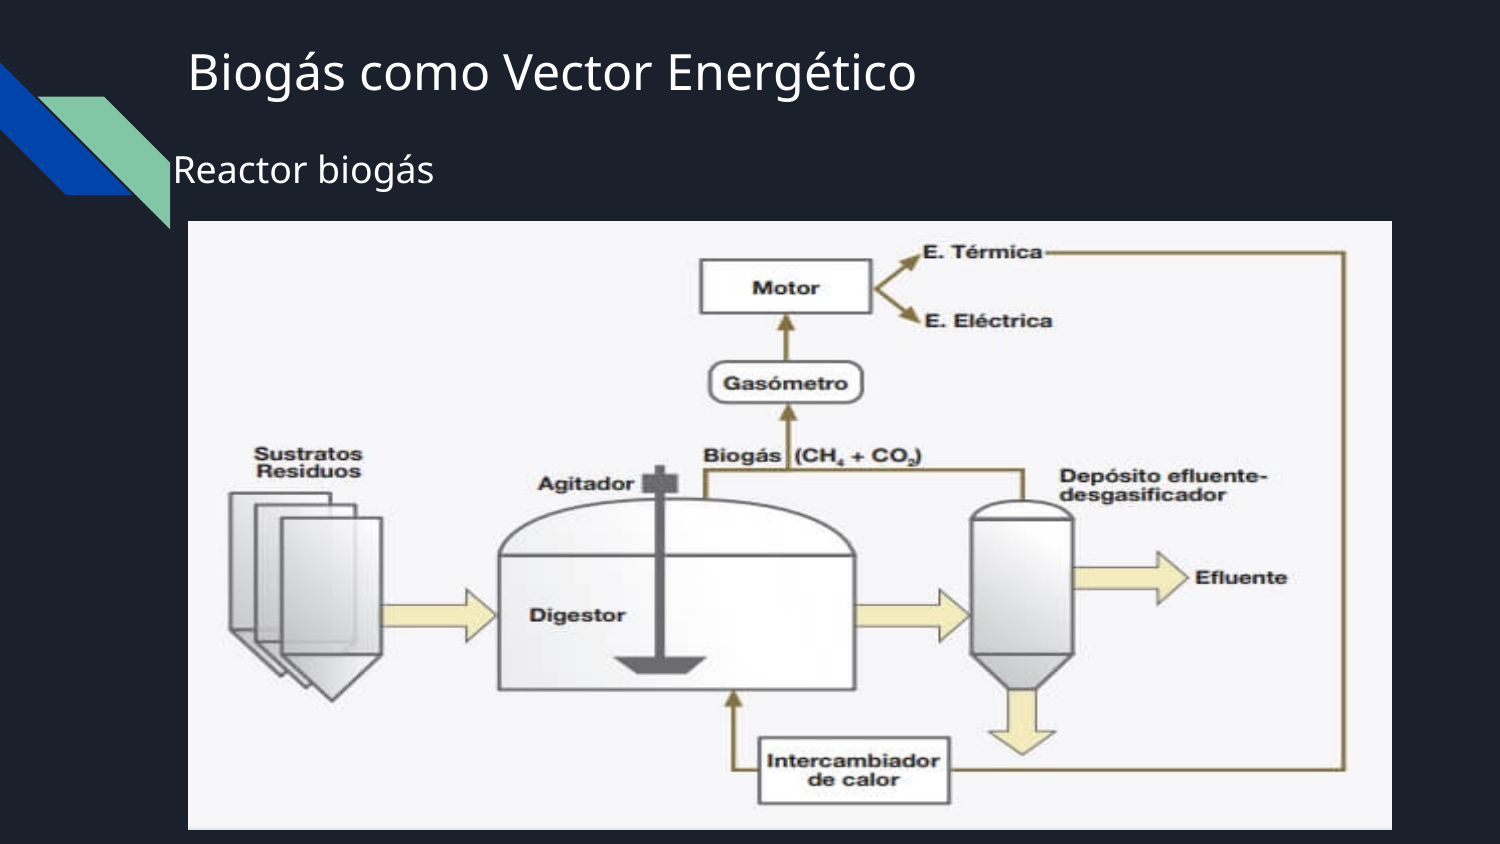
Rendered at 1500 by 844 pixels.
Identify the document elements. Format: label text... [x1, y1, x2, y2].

picture [188, 221, 1393, 830]
title Biogás como Vector Energético [172, 25, 1328, 124]
list Reactor biogás [157, 124, 1379, 830]
